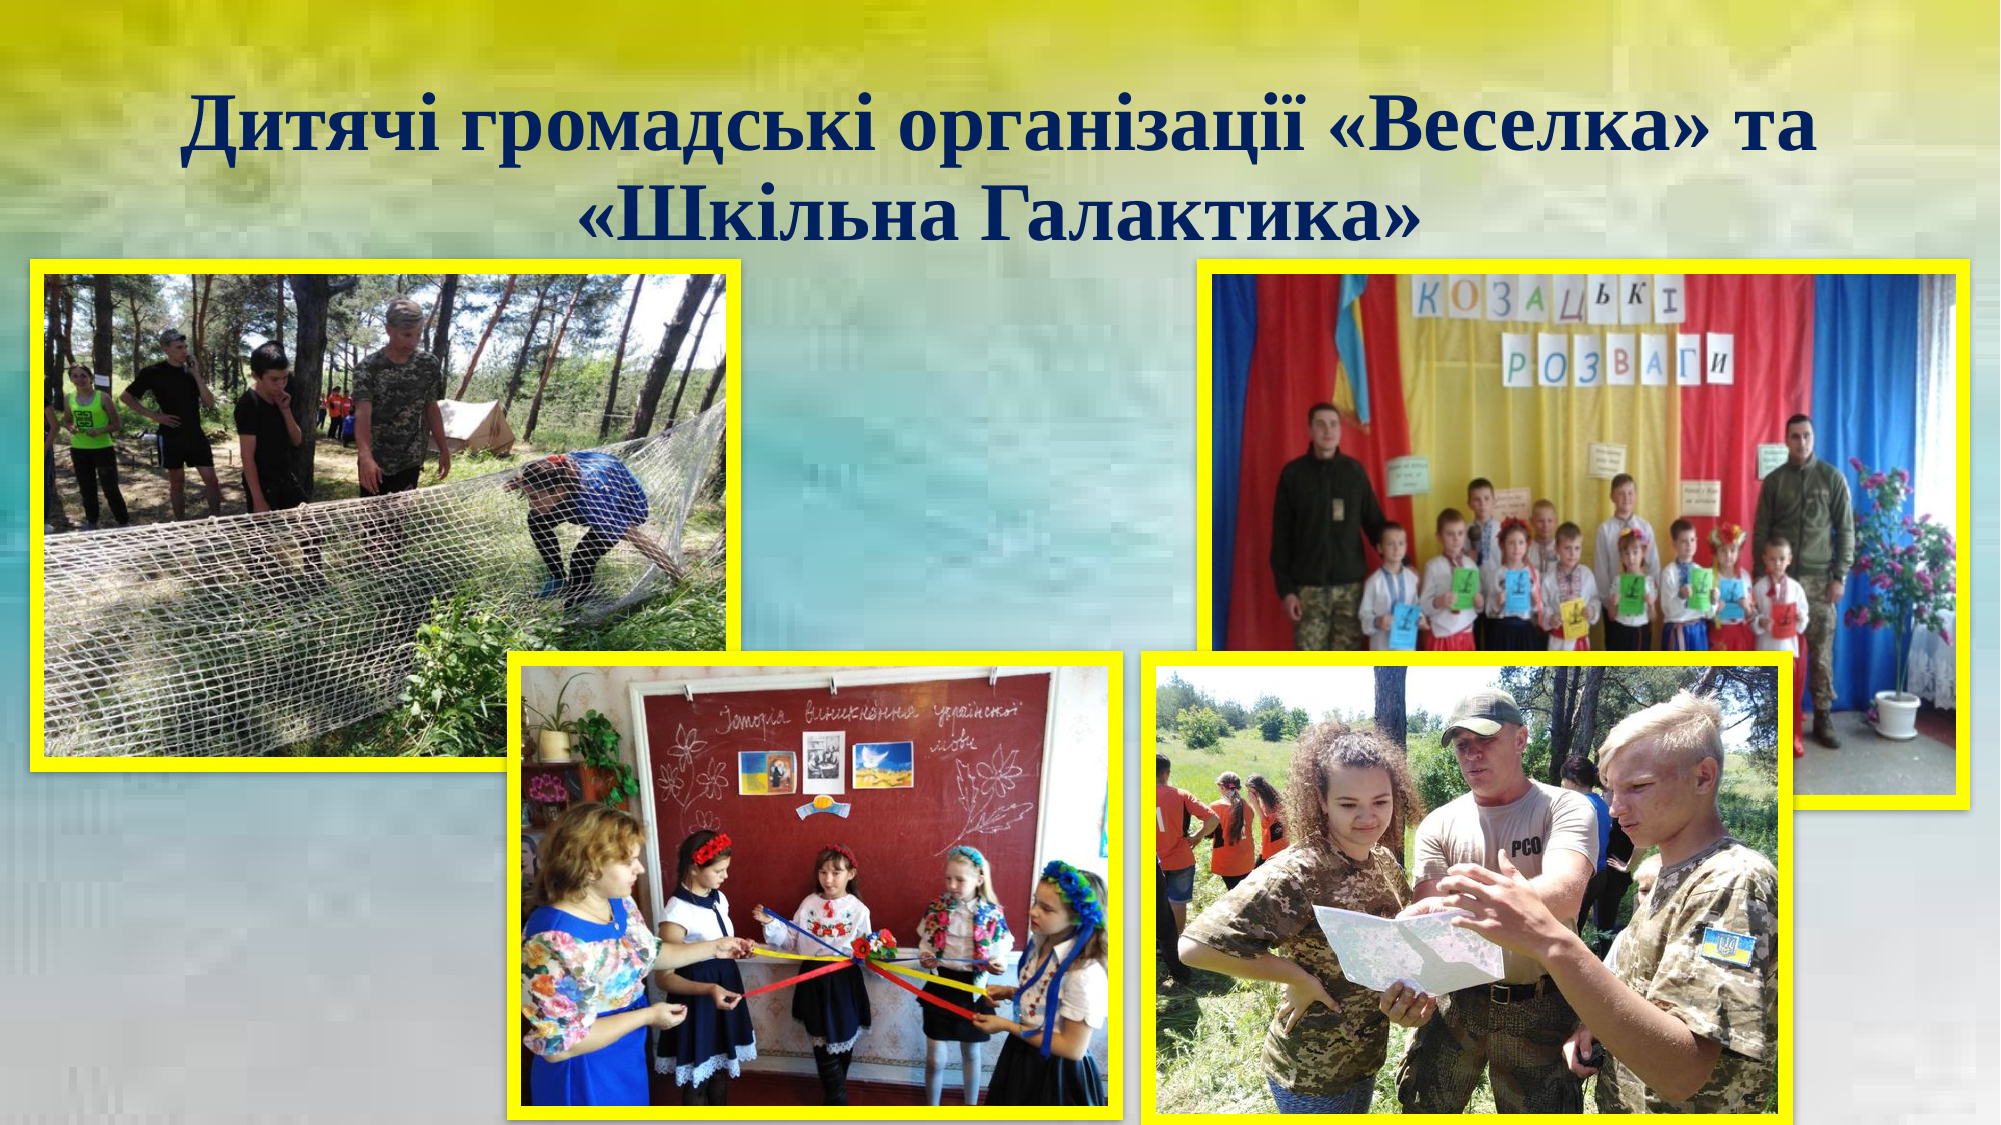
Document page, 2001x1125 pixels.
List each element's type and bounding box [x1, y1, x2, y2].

list [0, 0, 2000, 1125]
picture [1155, 273, 1956, 1114]
picture [44, 273, 1109, 1106]
